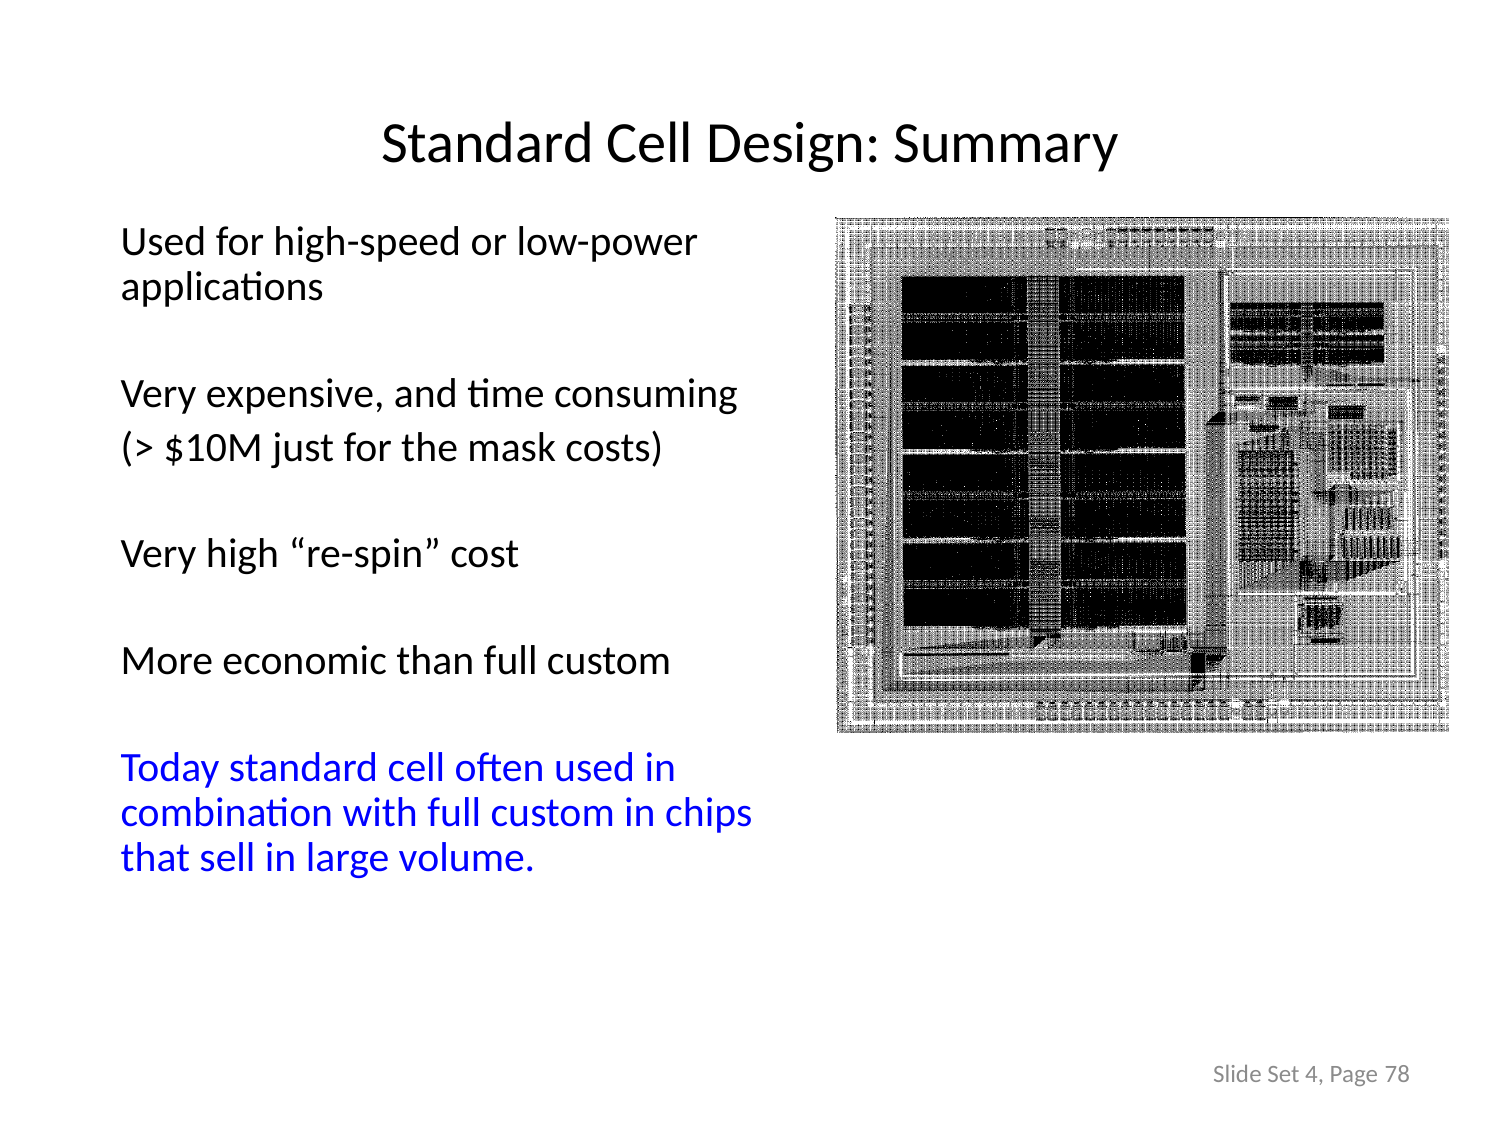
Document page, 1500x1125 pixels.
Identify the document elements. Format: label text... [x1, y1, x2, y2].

list Used for high-speed or low-power applications Very expensive, and time consuming (> $10M just for the mask costs) Very high “re-spin” cost More economic than full custom Today standard cell often used in combination with full custom in chips that sell in large volume. [105, 212, 769, 1044]
slide_number Slide Set 4, Page 78 [1074, 1042, 1425, 1103]
title Standard Cell Design: Summary [75, 45, 1425, 233]
picture [835, 217, 1449, 733]
